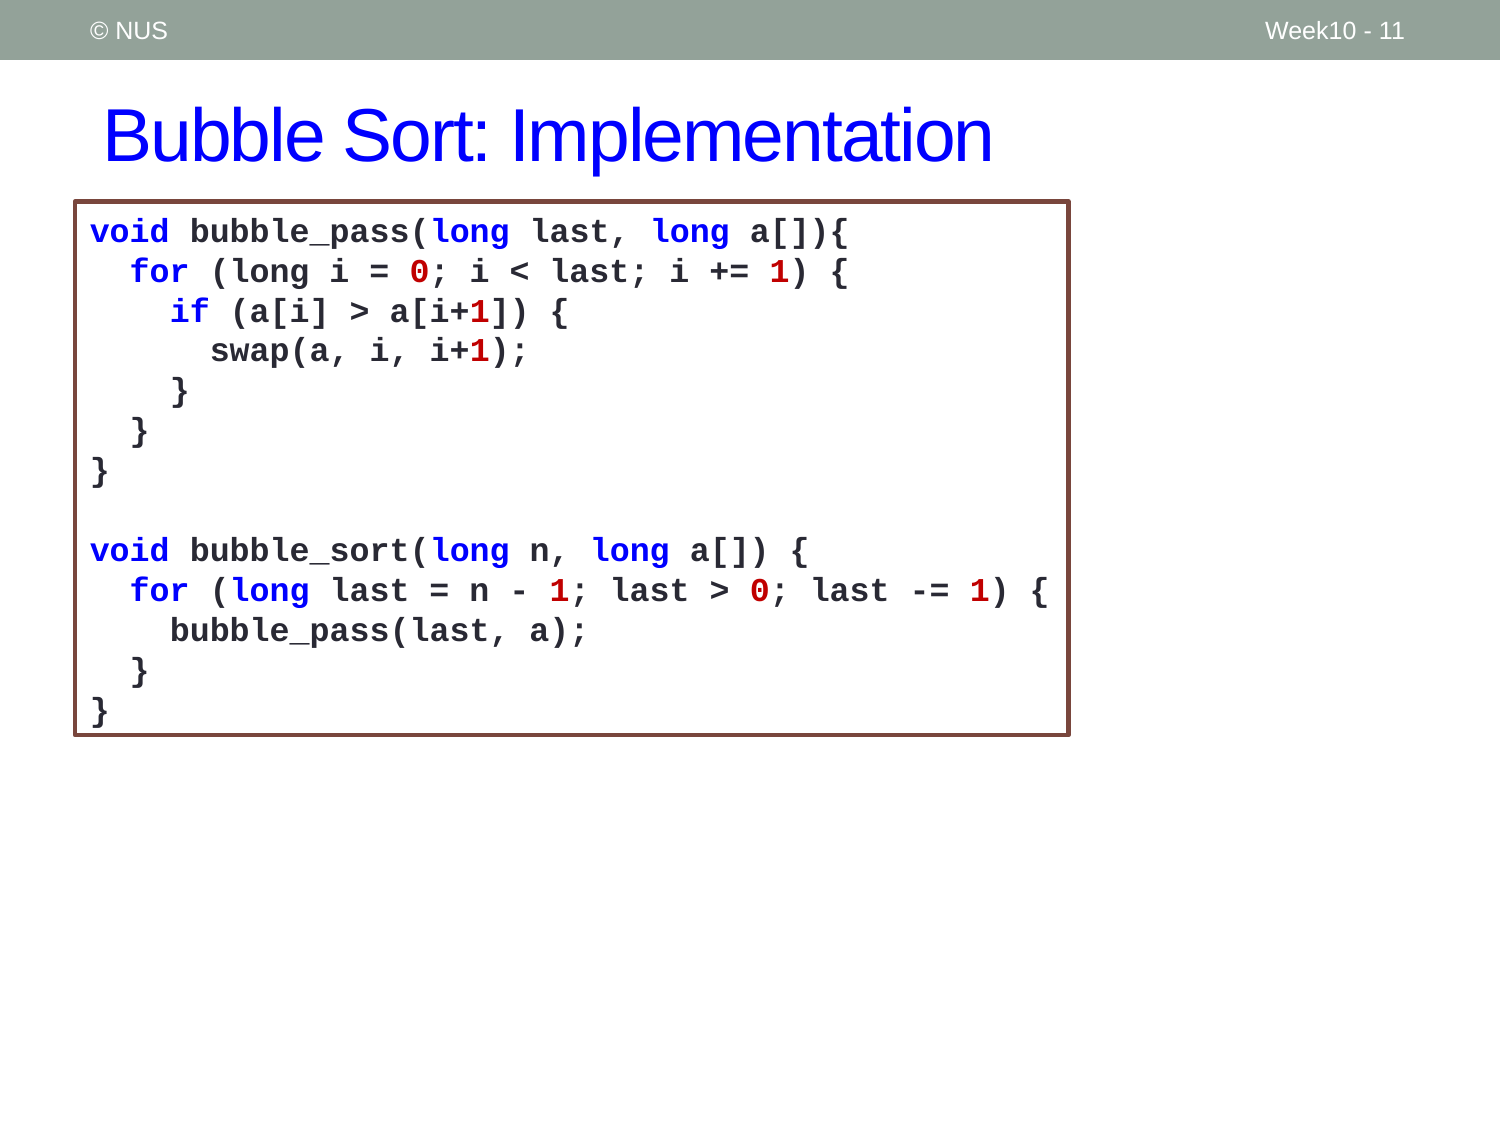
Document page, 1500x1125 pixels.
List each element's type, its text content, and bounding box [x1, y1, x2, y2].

slide_number Week10 - 11 [1250, 3, 1425, 57]
text_box void bubble_pass(long last, long a[]){ for (long i = 0; i < last; i += 1) { if (a[i] > a[i+1]) { swap(a, i, i+1); } } } void bubble_sort(long n, long a[]) { for (long last = n - 1; last > 0; last -= 1) { bubble_pass(last, a); } } [73, 199, 1071, 737]
slide_number © NUS [75, 3, 550, 57]
title Bubble Sort: Implementation [87, 62, 1463, 200]
